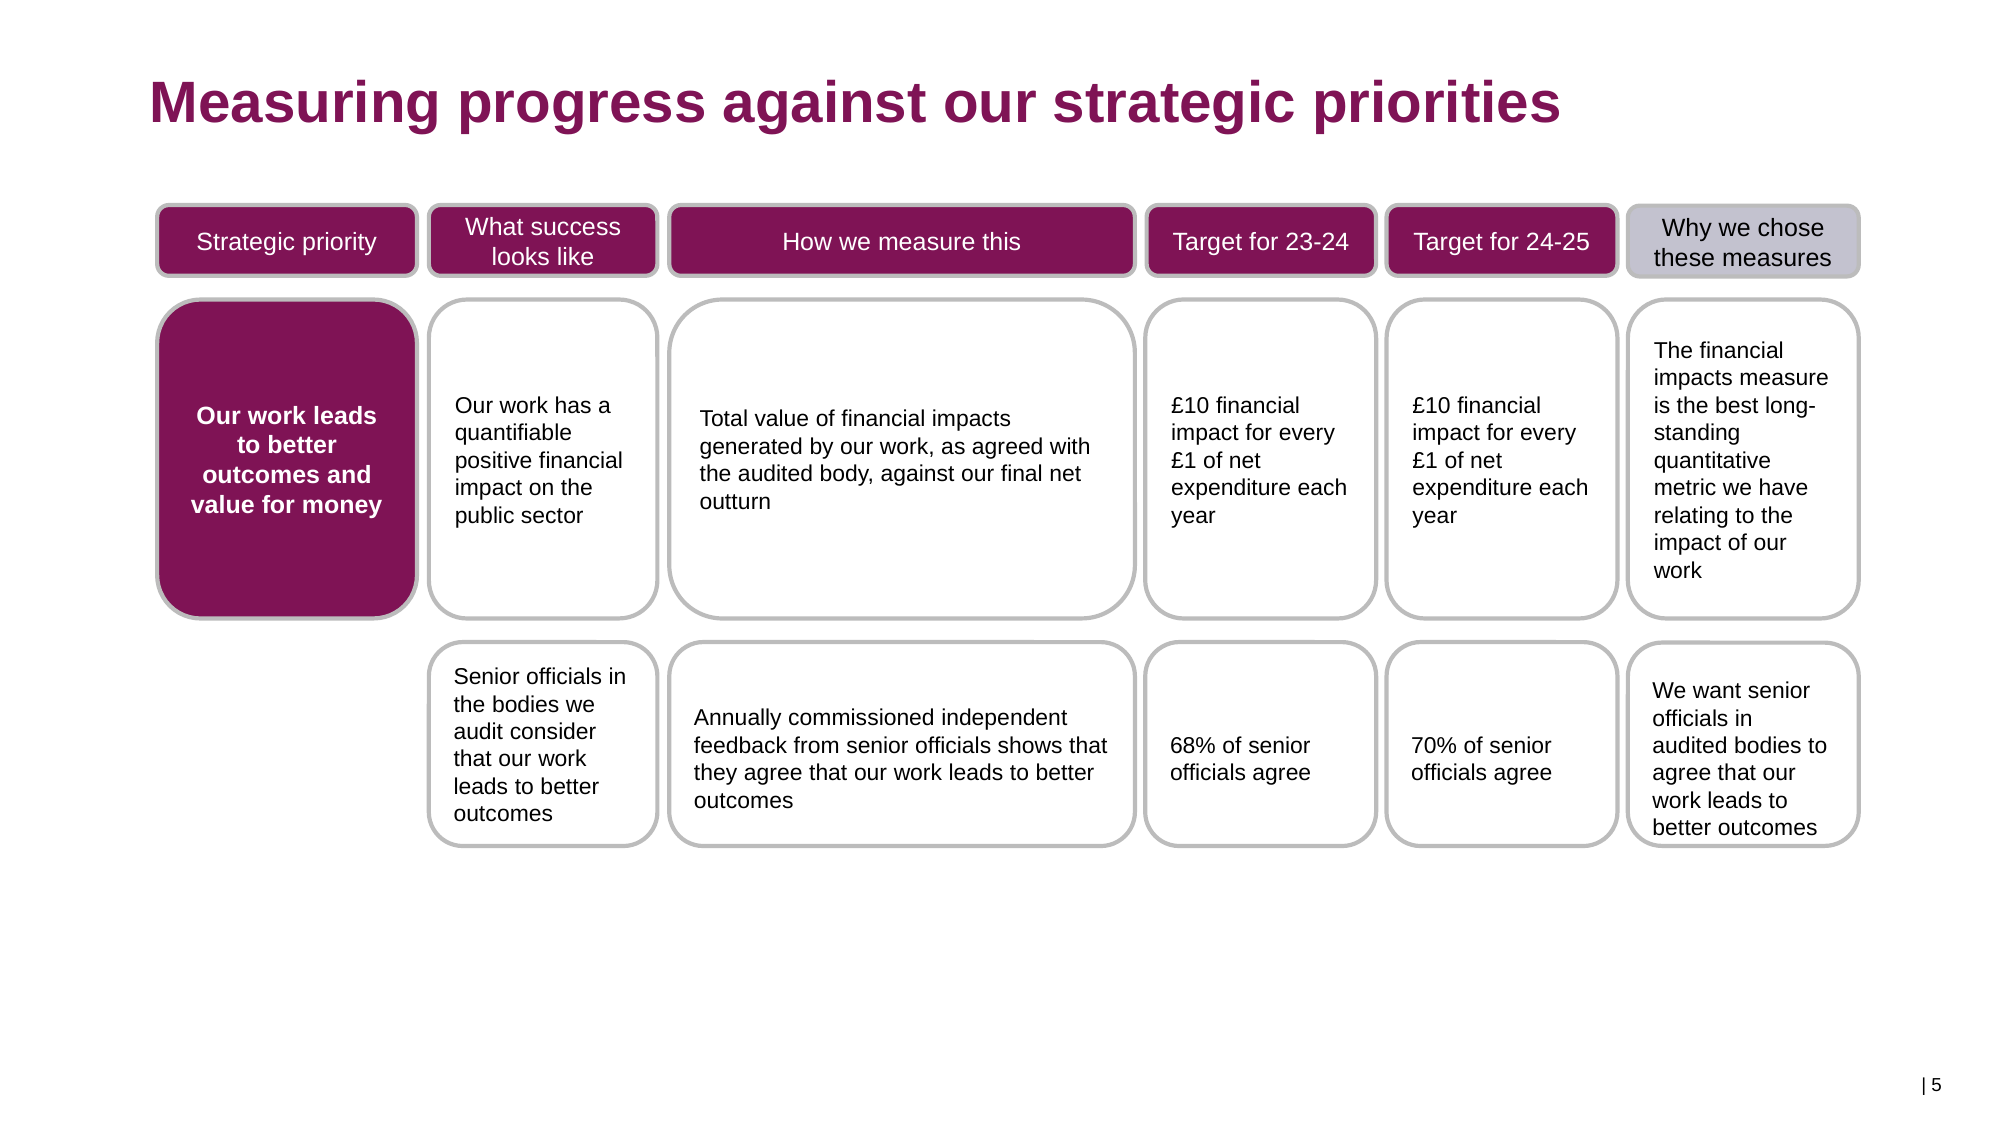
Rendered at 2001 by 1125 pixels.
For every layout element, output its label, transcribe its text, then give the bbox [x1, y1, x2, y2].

text_box Target for 23-24 [1144, 202, 1379, 278]
text_box What success looks like [426, 202, 660, 278]
text_box Strategic priority [155, 202, 420, 278]
text_box 68% of senior officials agree [1143, 639, 1379, 849]
text_box Senior officials in the bodies we audit consider that our work leads to better outcomes [426, 639, 660, 849]
text_box 70% of senior officials agree [1384, 639, 1620, 849]
text_box Annually commissioned independent feedback from senior officials shows that they agree that our work leads to better outcomes [667, 639, 1138, 849]
text_box Total value of financial impacts generated by our work, as agreed with the audited body, against our final net outturn [667, 297, 1138, 621]
text_box £10 financial impact for every £1 of net expenditure each year [1384, 297, 1620, 621]
text_box Target for 24-25 [1384, 202, 1620, 278]
text_box £10 financial impact for every £1 of net expenditure each year [1143, 297, 1379, 621]
text_box Our work has a quantifiable positive financial impact on the public sector [426, 297, 660, 621]
text_box Our work leads to better outcomes and value for money [155, 297, 420, 621]
text_box The financial impacts measure is the best long-standing quantitative metric we have relating to the impact of our work [1625, 297, 1861, 621]
text_box Why we chose these measures [1625, 203, 1861, 279]
text_box We want senior officials in audited bodies to agree that our work leads to better outcomes [1625, 640, 1861, 849]
text_box How we measure this [667, 202, 1138, 278]
text_box Measuring progress against our strategic priorities [0, 30, 1729, 168]
